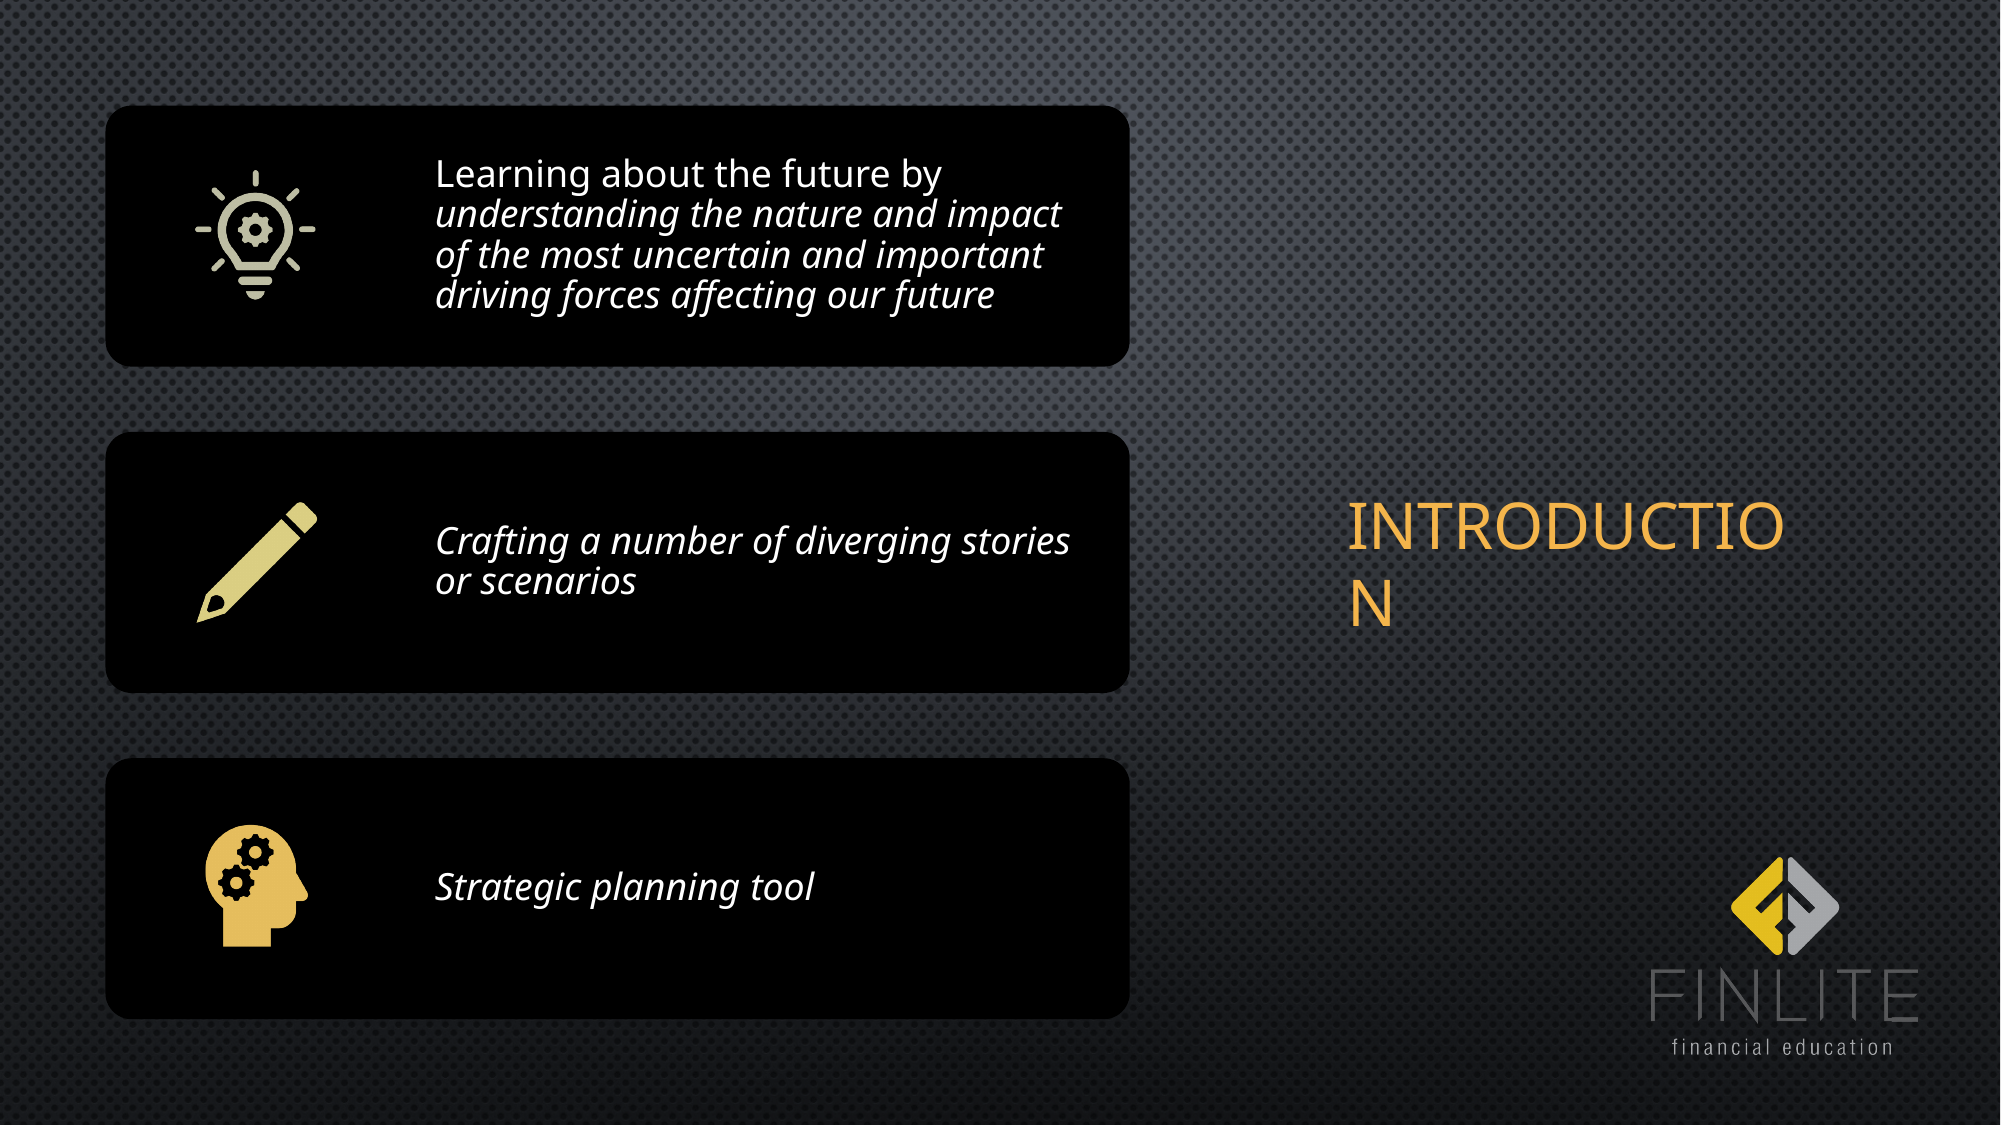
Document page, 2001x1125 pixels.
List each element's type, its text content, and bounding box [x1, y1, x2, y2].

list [105, 105, 1130, 1020]
picture [1650, 856, 1919, 1056]
title Introduction [1331, 105, 1848, 1020]
